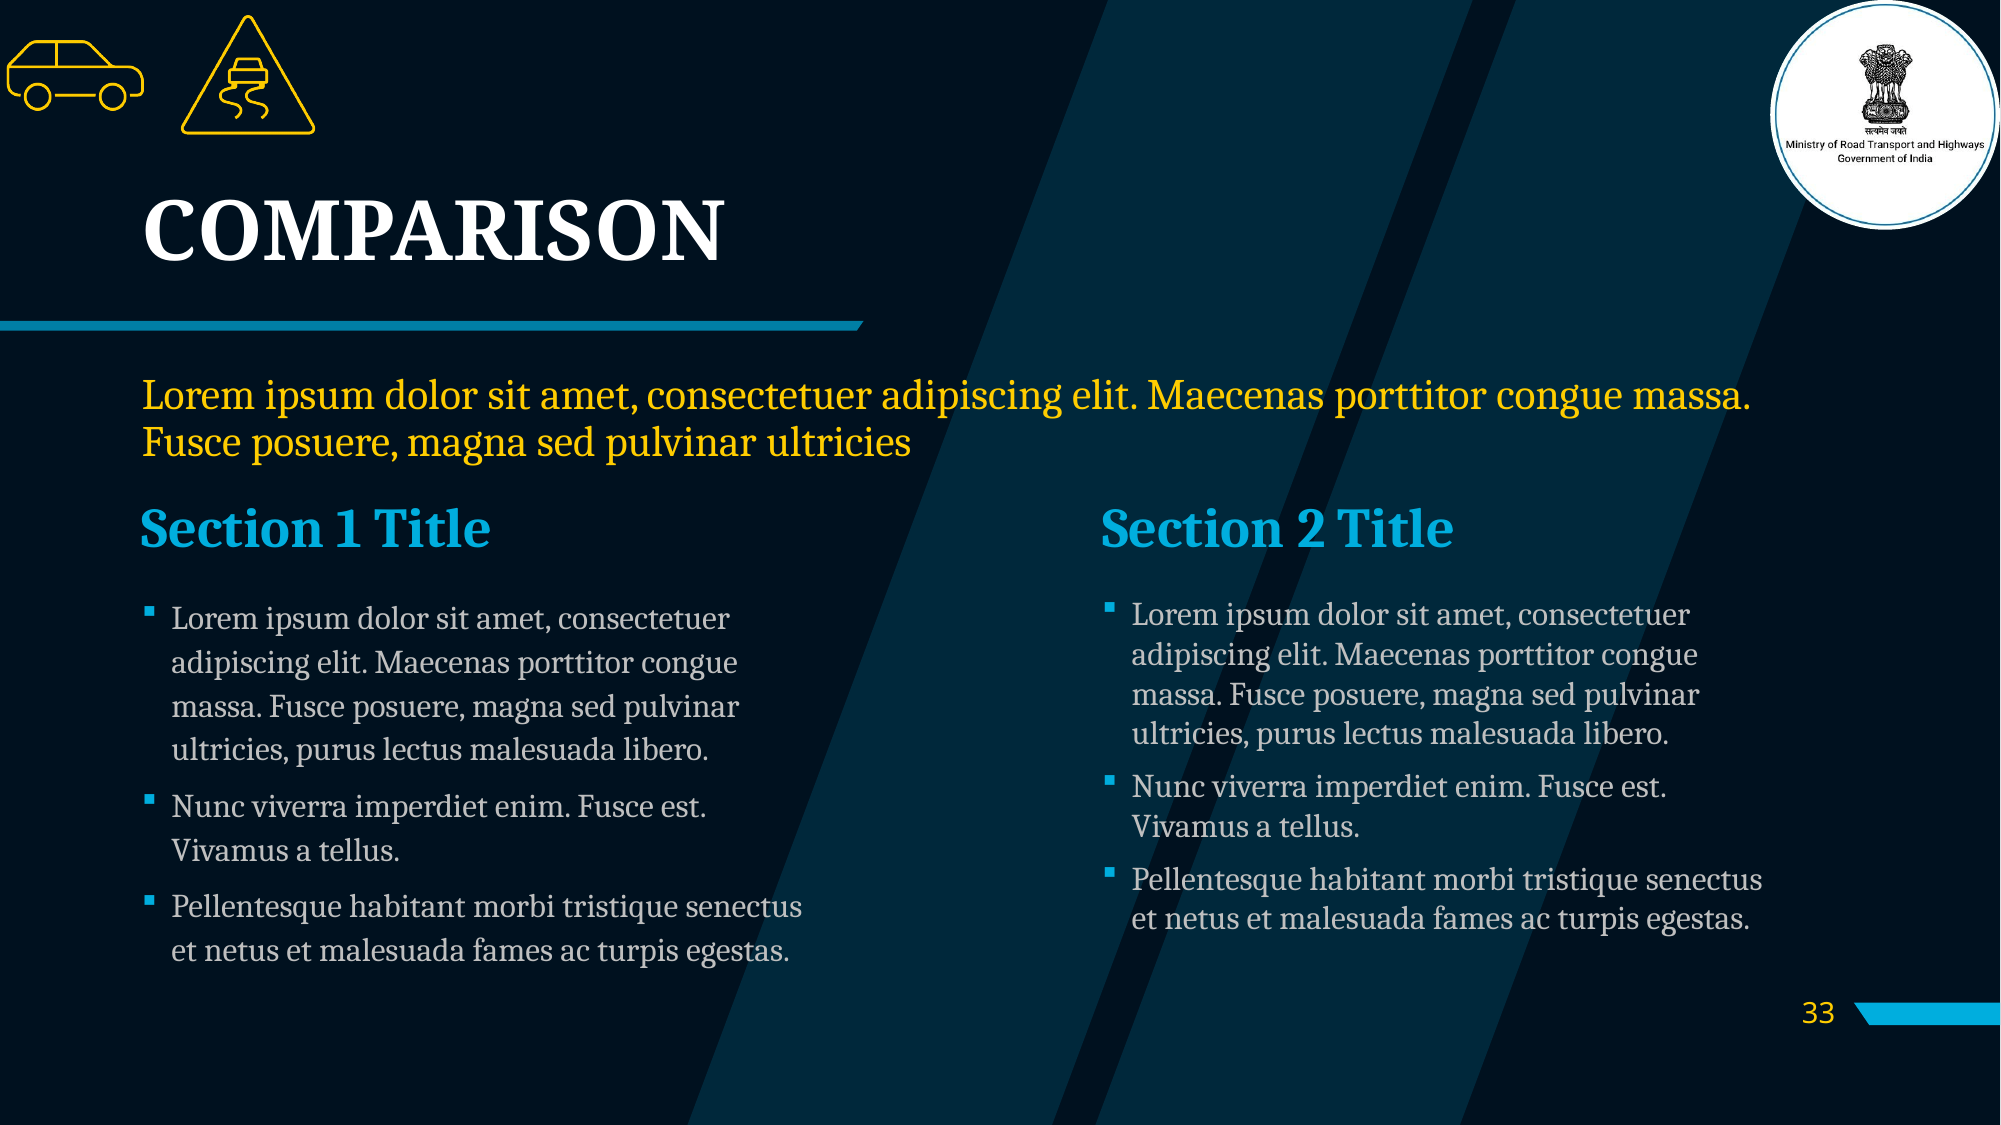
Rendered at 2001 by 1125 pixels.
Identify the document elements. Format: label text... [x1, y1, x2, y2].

list Lorem ipsum dolor sit amet, consectetuer adipiscing elit. Maecenas porttitor congue massa. Fusce posuere, magna sed pulvinar ultricies [126, 364, 1804, 474]
list Lorem ipsum dolor sit amet, consectetuer adipiscing elit. Maecenas porttitor congue massa. Fusce posuere, magna sed pulvinar ultricies, purus lectus malesuada libero. Nunc viverra imperdiet enim. Fusce est. Vivamus a tellus. Pellentesque habitant morbi tristique senectus et netus et malesuada fames ac turpis egestas. [1087, 584, 1804, 968]
slide_number 33 [1760, 984, 1851, 1045]
title COMPARISON [126, 169, 957, 298]
list Section 2 Title [1087, 490, 1804, 566]
picture [1771, 0, 2000, 230]
list Section 1 Title [126, 490, 844, 566]
picture [172, 0, 323, 150]
picture [0, 0, 150, 150]
list Lorem ipsum dolor sit amet, consectetuer adipiscing elit. Maecenas porttitor congue massa. Fusce posuere, magna sed pulvinar ultricies, purus lectus malesuada libero. Nunc viverra imperdiet enim. Fusce est. Vivamus a tellus. Pellentesque habitant morbi tristique senectus et netus et malesuada fames ac turpis egestas. [126, 584, 844, 968]
